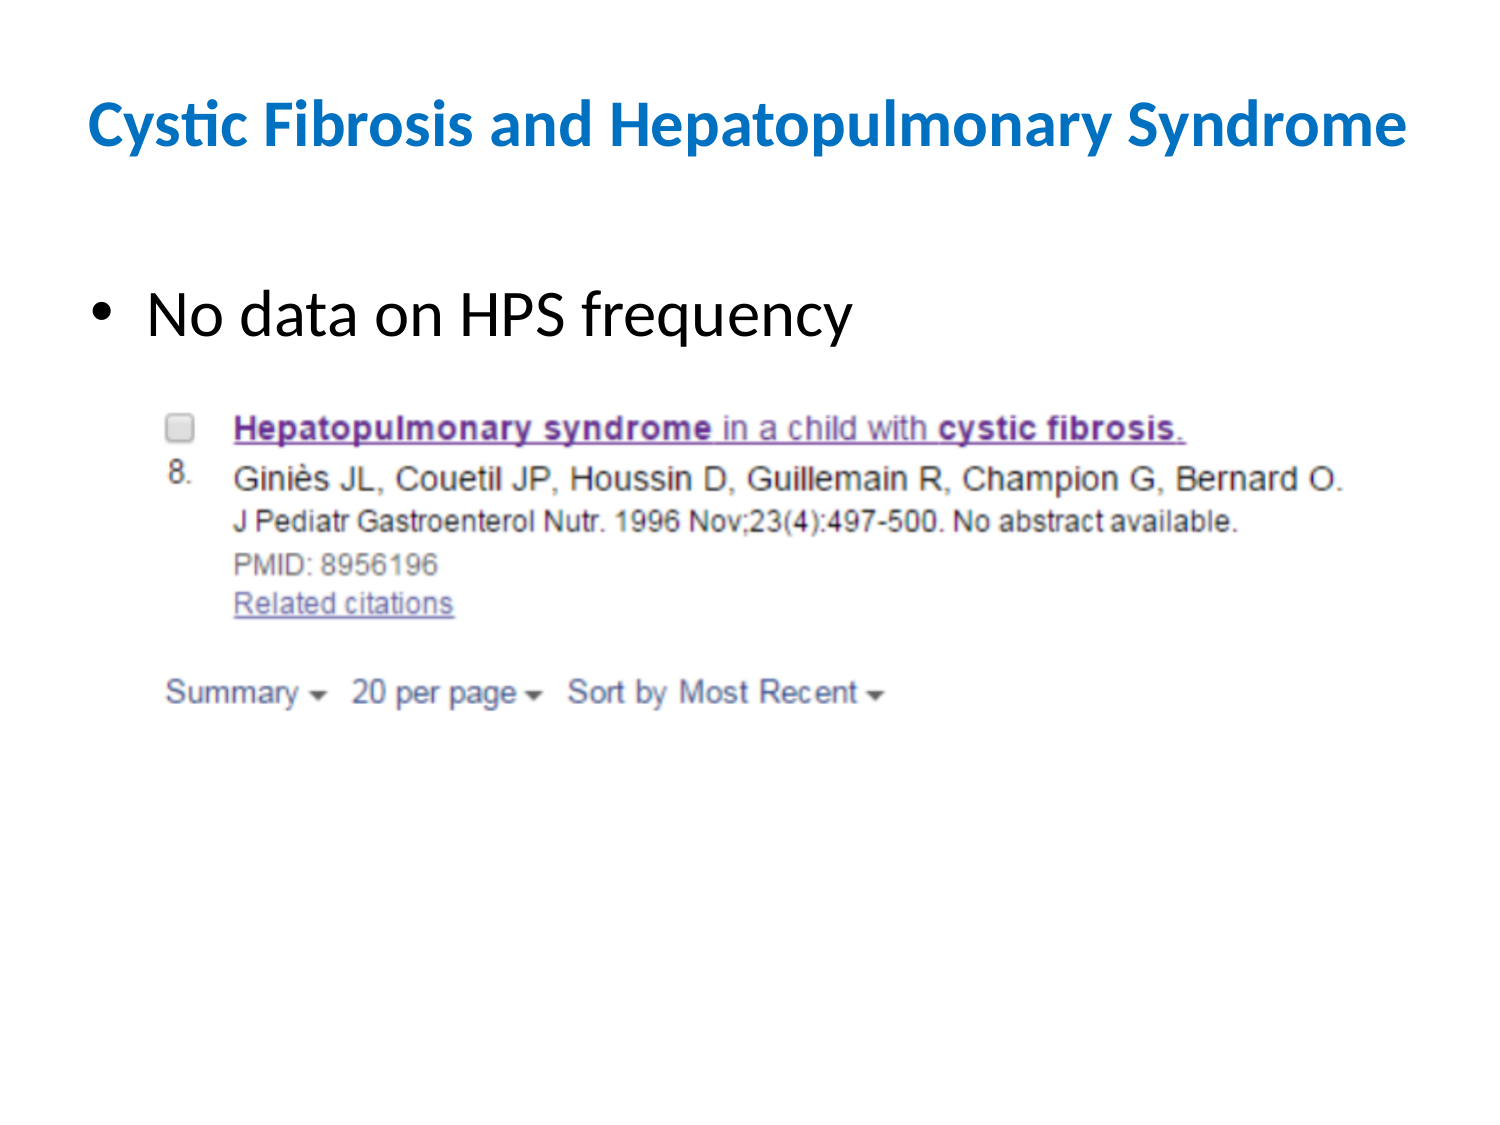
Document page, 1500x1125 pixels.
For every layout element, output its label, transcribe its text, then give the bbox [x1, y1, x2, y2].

picture [112, 382, 1388, 743]
list No data on HPS frequency [75, 262, 1425, 1005]
text_box Cystic Fibrosis and Hepatopulmonary Syndrome [88, 79, 1439, 161]
